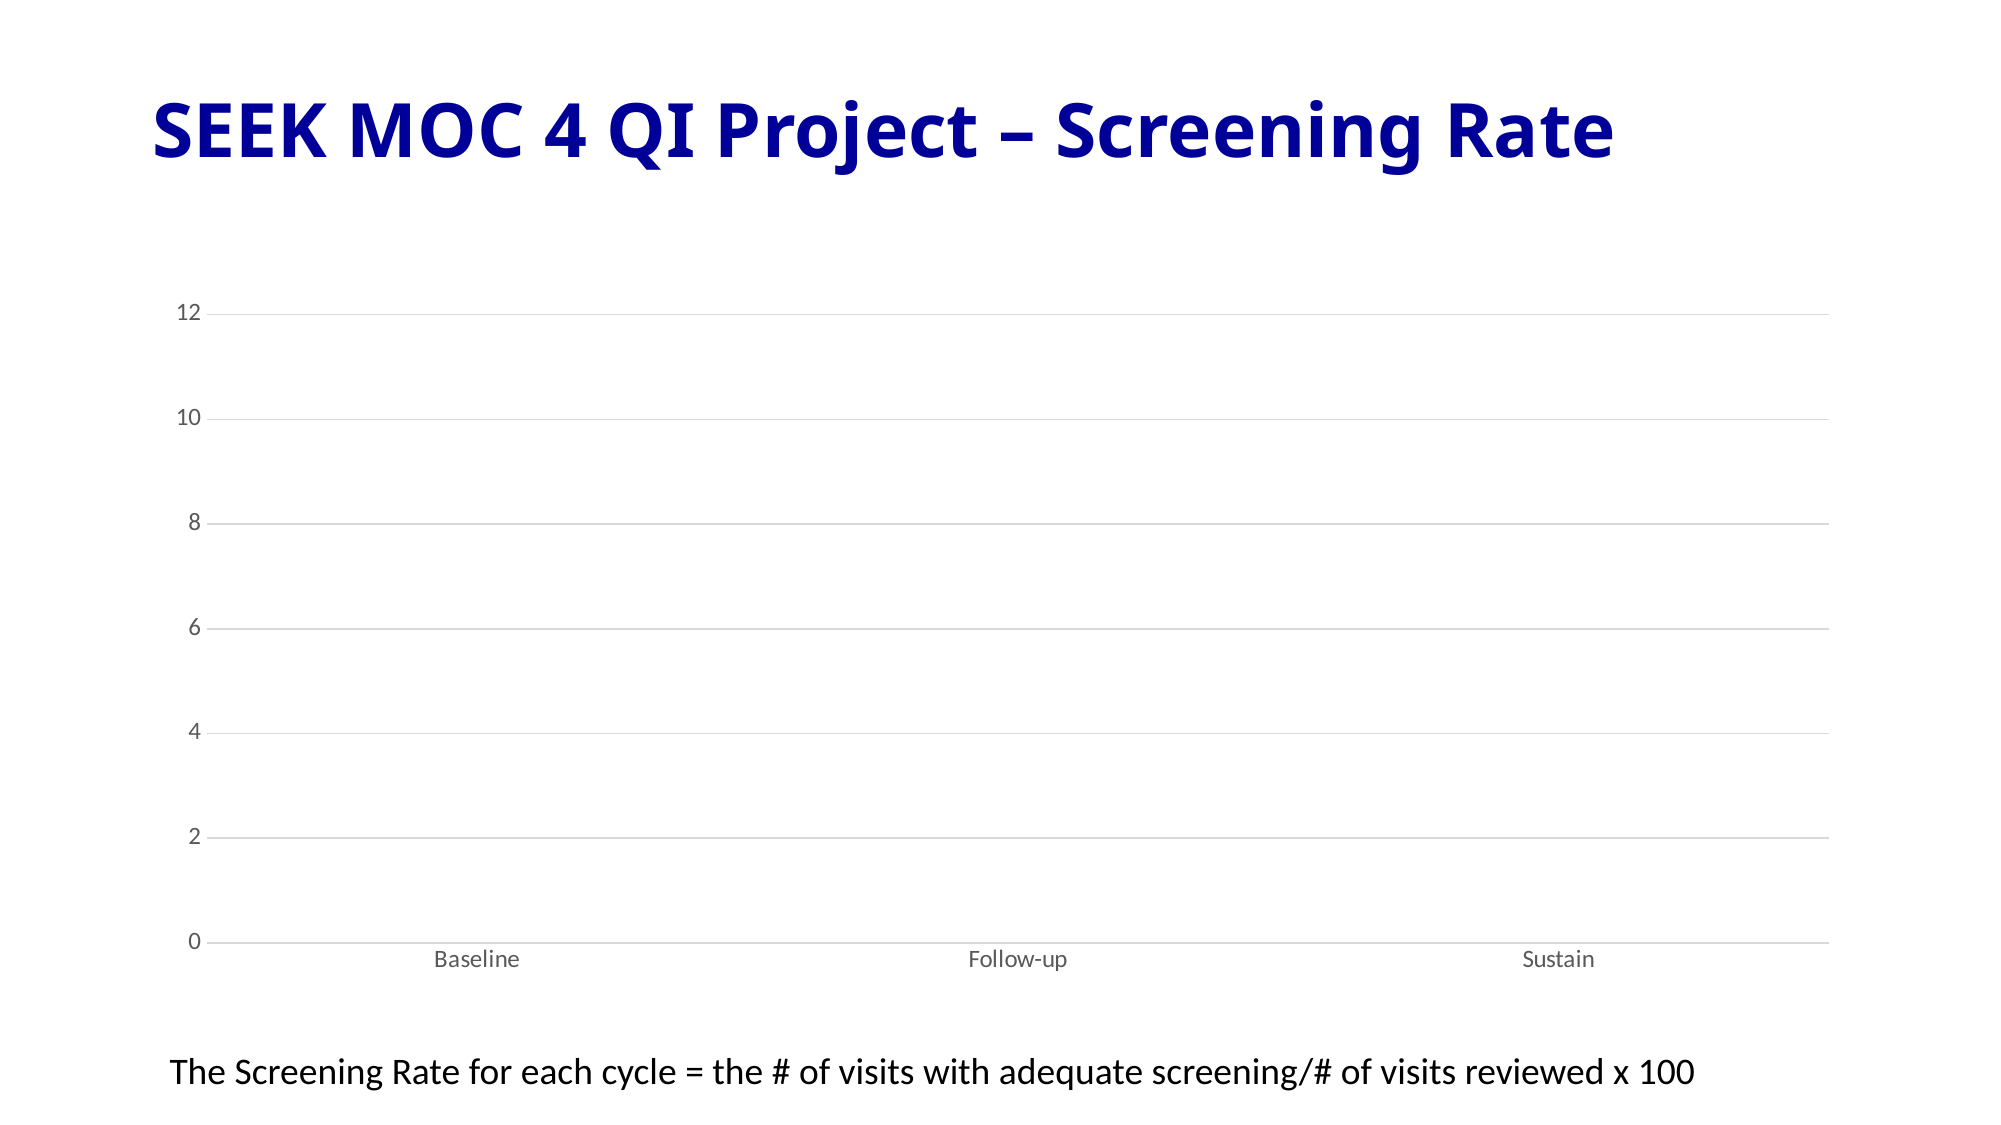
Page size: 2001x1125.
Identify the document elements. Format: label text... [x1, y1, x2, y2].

title SEEK MOC 4 QI Project – Screening Rate [137, 24, 1863, 243]
text_box The Screening Rate for each cycle = the # of visits with adequate screening/# of visits reviewed x 100 [154, 1039, 1712, 1100]
chart [137, 299, 1863, 1014]
